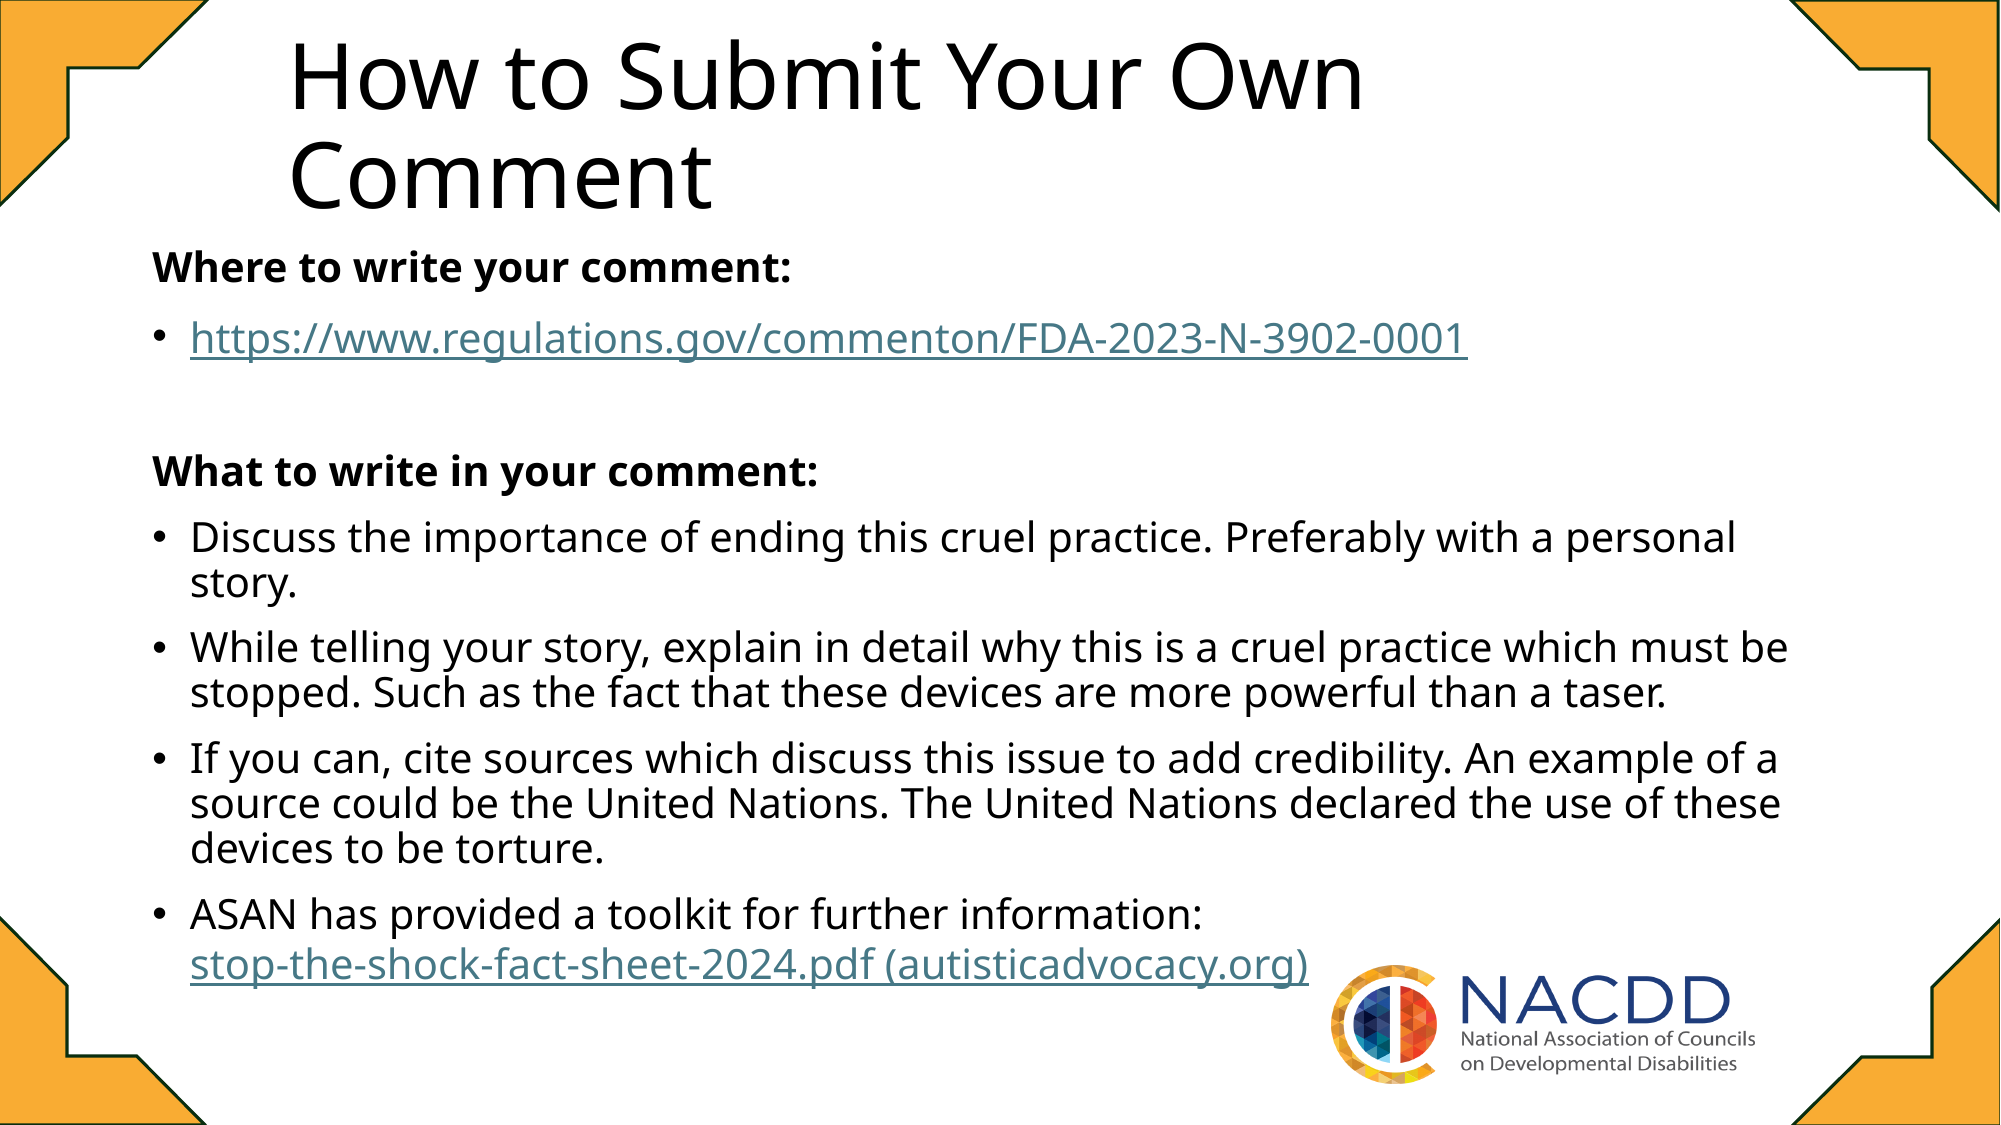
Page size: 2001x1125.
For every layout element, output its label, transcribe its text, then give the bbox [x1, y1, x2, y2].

picture [1320, 953, 1774, 1091]
text_box [1790, 917, 2000, 1125]
text_box [1788, 0, 2000, 213]
text_box [0, 915, 208, 1125]
title How to Submit Your Own Comment [272, 18, 1773, 238]
text_box [0, 0, 210, 208]
list Where to write your comment: https://www.regulations.gov/commenton/FDA-2023-N-3902-0001 What to write in your comment: Discuss the importance of ending this cruel practice. Preferably with a personal story. While telling your story, explain in detail why this is a cruel practice which must be stopped. Such as the fact that these devices are more powerful than a taser. If you can, cite sources which discuss this issue to add credibility. An example of a source could be the United Nations. The United Nations declared the use of these devices to be torture. ASAN has provided a toolkit for further information: stop-the-shock-fact-sheet-2024.pdf (autisticadvocacy.org) [137, 238, 1863, 953]
